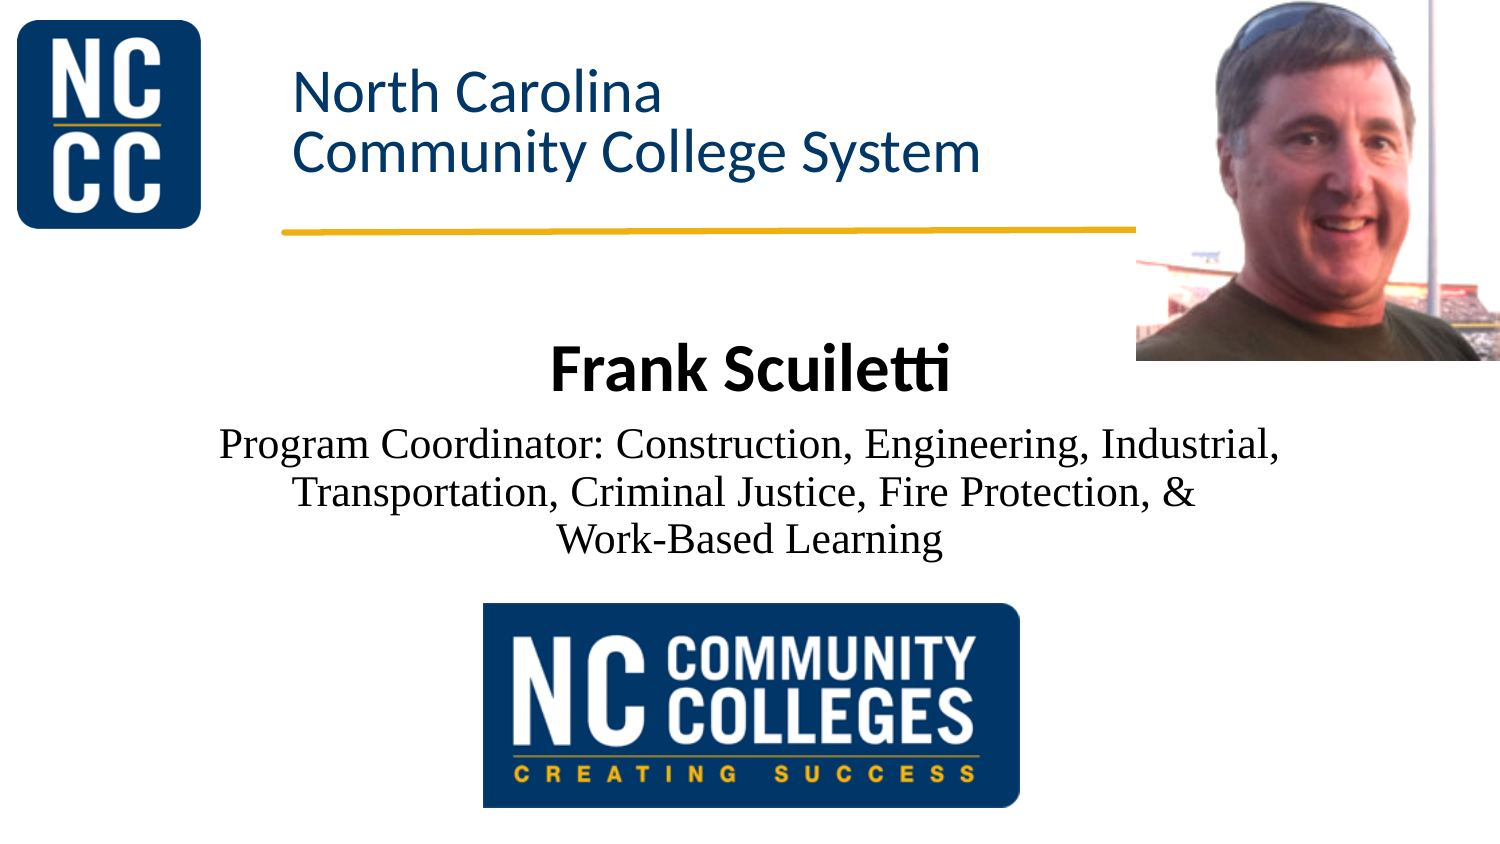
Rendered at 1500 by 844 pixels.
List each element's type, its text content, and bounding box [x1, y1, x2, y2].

picture [482, 603, 1020, 808]
subtitle Program Coordinator: Construction, Engineering, Industrial, Transportation, Criminal Justice, Fire Protection, & Work-Based Learning [148, 413, 1352, 618]
title Frank Scuiletti [300, 237, 1203, 413]
picture [1136, 0, 1500, 361]
picture [17, 20, 201, 229]
